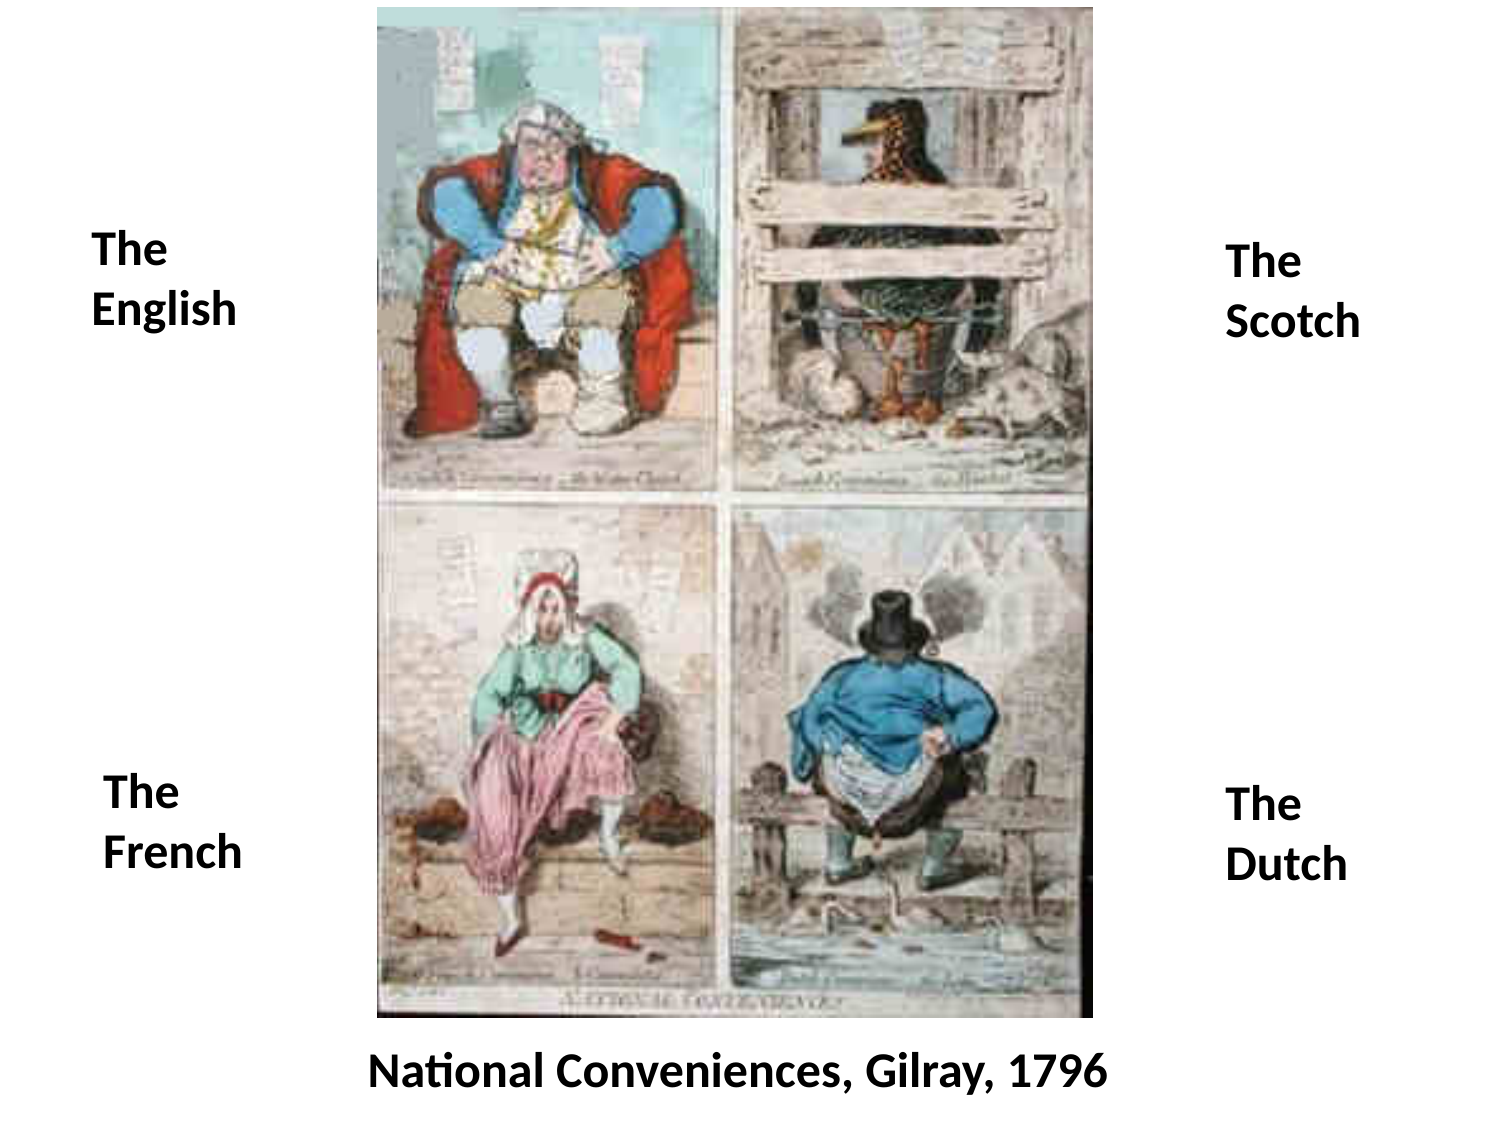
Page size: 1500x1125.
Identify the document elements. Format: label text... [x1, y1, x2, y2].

text_box The French [88, 751, 266, 887]
text_box National Conveniences, Gilray, 1796 [324, 1030, 1152, 1105]
text_box The Scotch [1210, 219, 1424, 355]
text_box The Dutch [1210, 763, 1424, 898]
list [377, 6, 1093, 1018]
text_box The English [76, 208, 290, 343]
